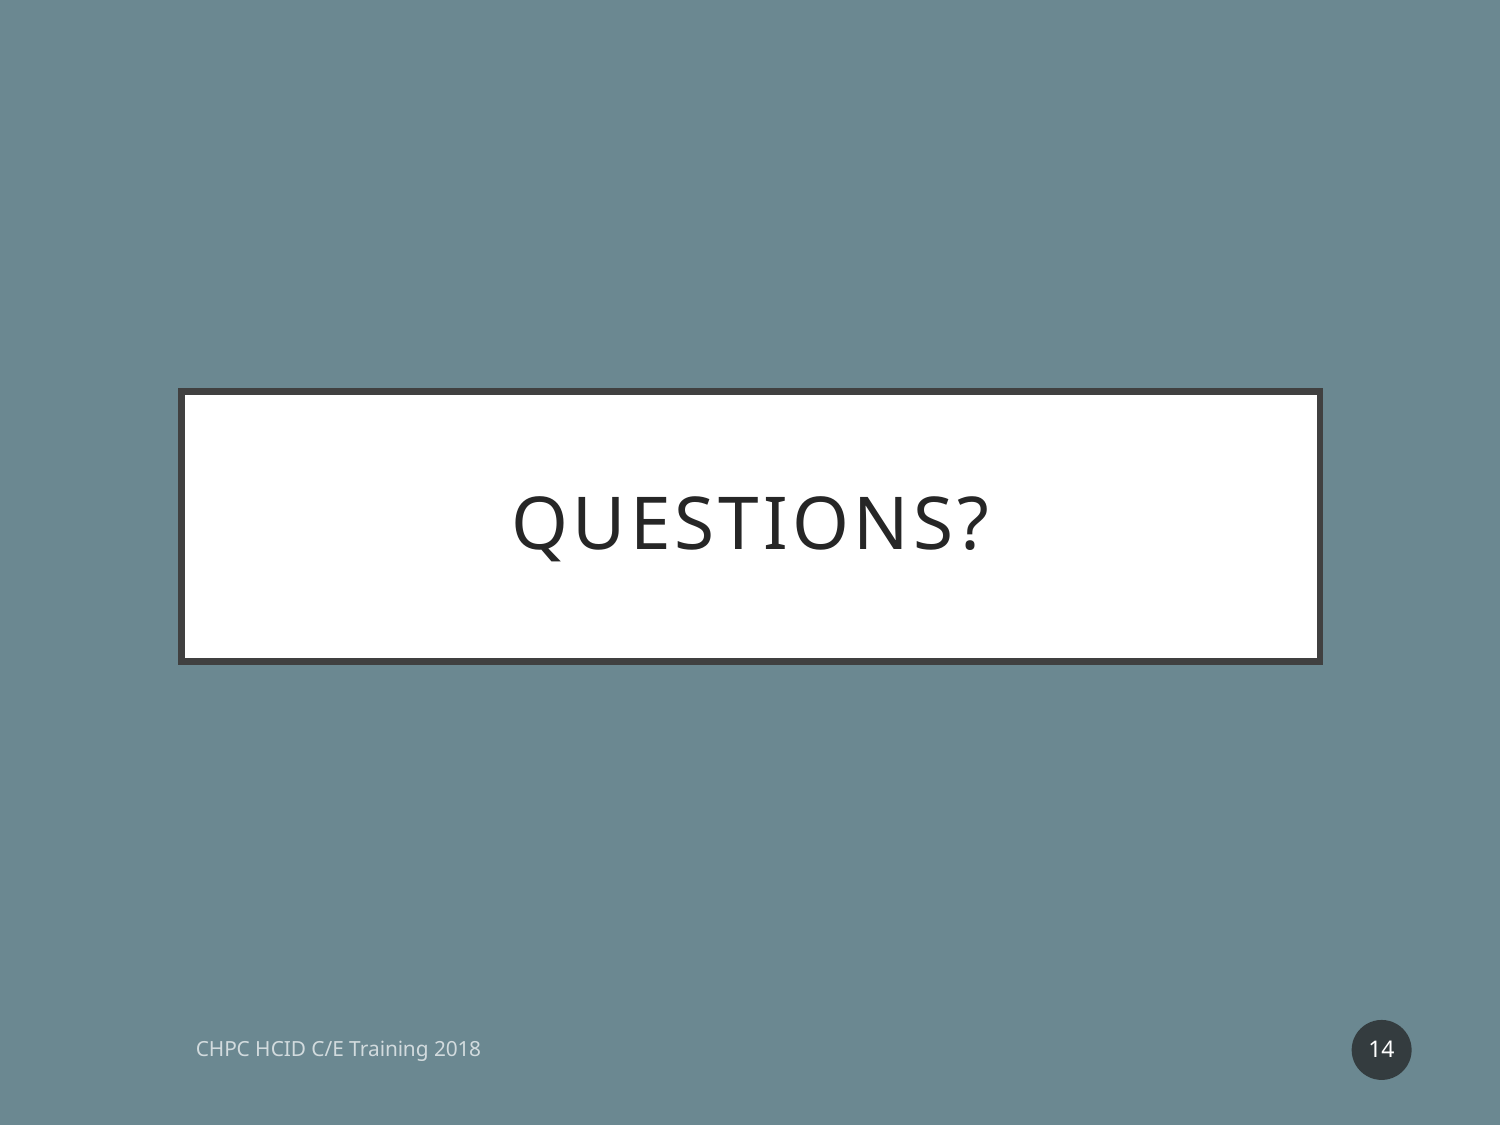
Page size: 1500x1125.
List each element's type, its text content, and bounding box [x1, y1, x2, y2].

slide_number 14 [1351, 1019, 1412, 1080]
title Questions? [178, 388, 1323, 665]
footer CHPC HCID C/E Training 2018 [180, 1023, 929, 1076]
